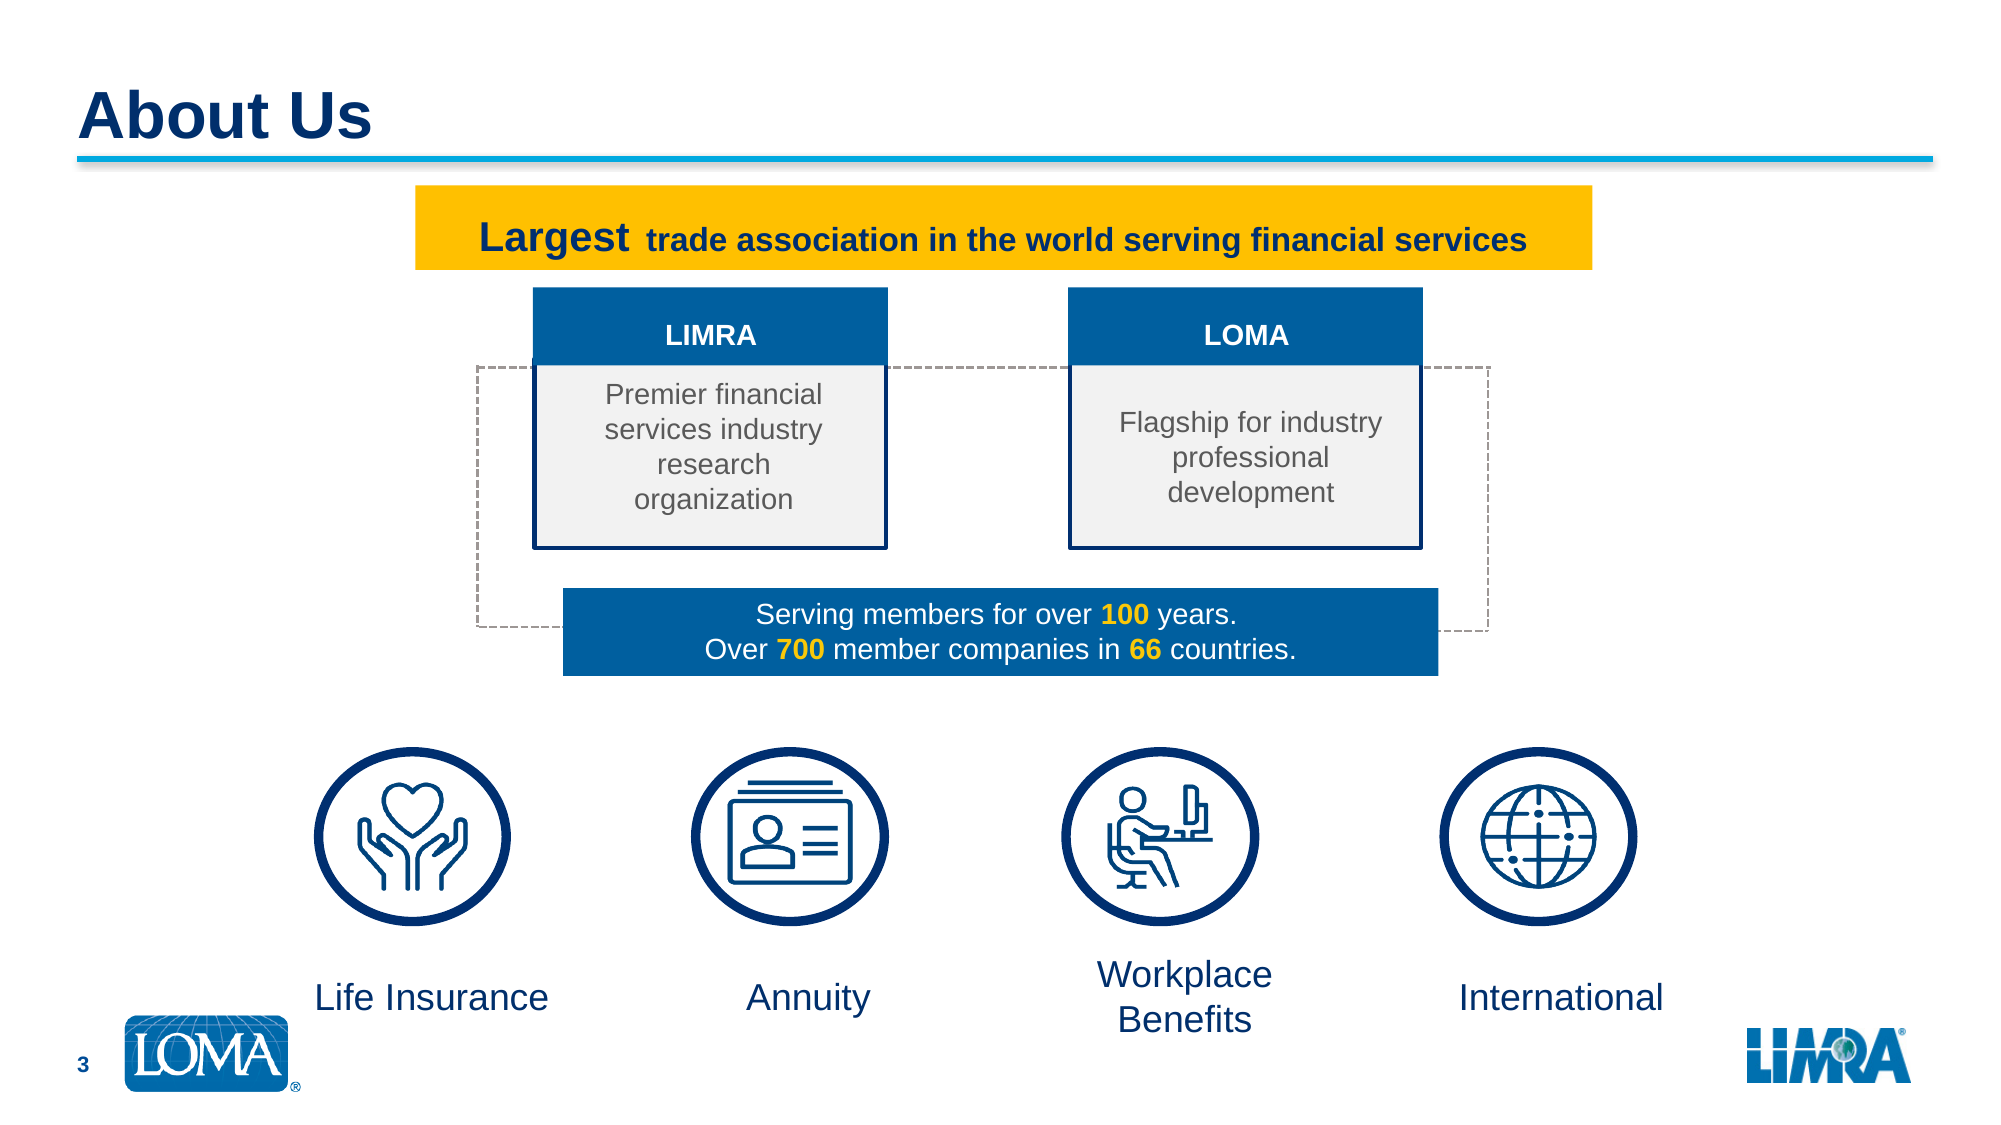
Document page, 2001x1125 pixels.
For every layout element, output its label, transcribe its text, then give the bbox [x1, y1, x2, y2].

picture [124, 1015, 301, 1092]
text_box [561, 586, 1441, 678]
picture [1747, 1028, 1911, 1083]
text_box [1068, 377, 1423, 550]
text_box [695, 751, 885, 922]
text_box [1065, 751, 1255, 922]
text_box Annuity [644, 964, 972, 1026]
title About Us [77, 0, 1933, 152]
text_box [532, 377, 888, 550]
text_box [531, 285, 890, 367]
text_box Serving members for over 100 years. Over 700 member companies in 66 countries. [674, 588, 1327, 673]
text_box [1443, 751, 1634, 922]
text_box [318, 751, 507, 922]
text_box International [1398, 964, 1725, 1026]
text_box Flagship for industry professional development [1100, 395, 1402, 516]
text_box Largest trade association in the world serving financial services [415, 185, 1593, 270]
text_box Life Insurance [268, 964, 596, 1026]
text_box Premier financial services industry research organization [572, 377, 856, 523]
text_box [1066, 285, 1425, 367]
text_box Workplace Benefits [1021, 964, 1349, 1026]
